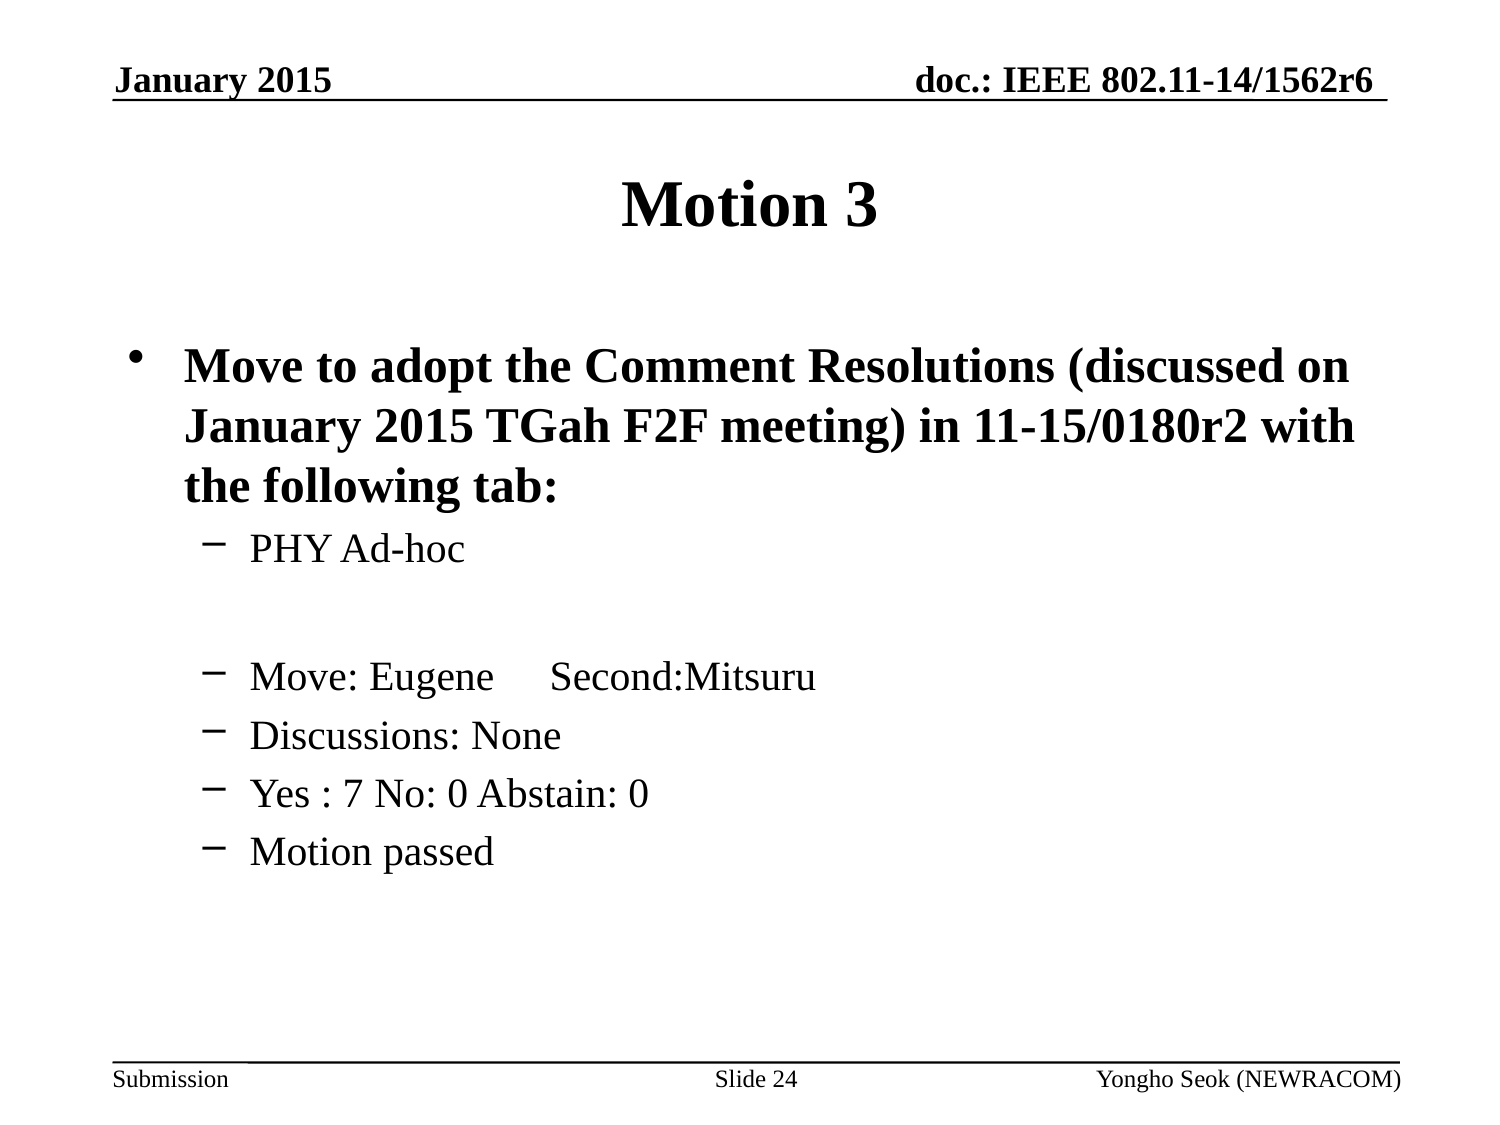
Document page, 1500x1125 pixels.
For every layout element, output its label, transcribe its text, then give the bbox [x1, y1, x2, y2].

list Move to adopt the Comment Resolutions (discussed on January 2015 TGah F2F meeting) in 11-15/0180r2 with the following tab: PHY Ad-hoc Move: Eugene Second:Mitsuru Discussions: None Yes : 7 No: 0 Abstain: 0 Motion passed [112, 324, 1388, 1001]
footer Yongho Seok (NEWRACOM) [1088, 1061, 1402, 1093]
title Motion 3 [112, 112, 1388, 288]
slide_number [114, 54, 335, 101]
slide_number Slide 24 [712, 1061, 800, 1093]
